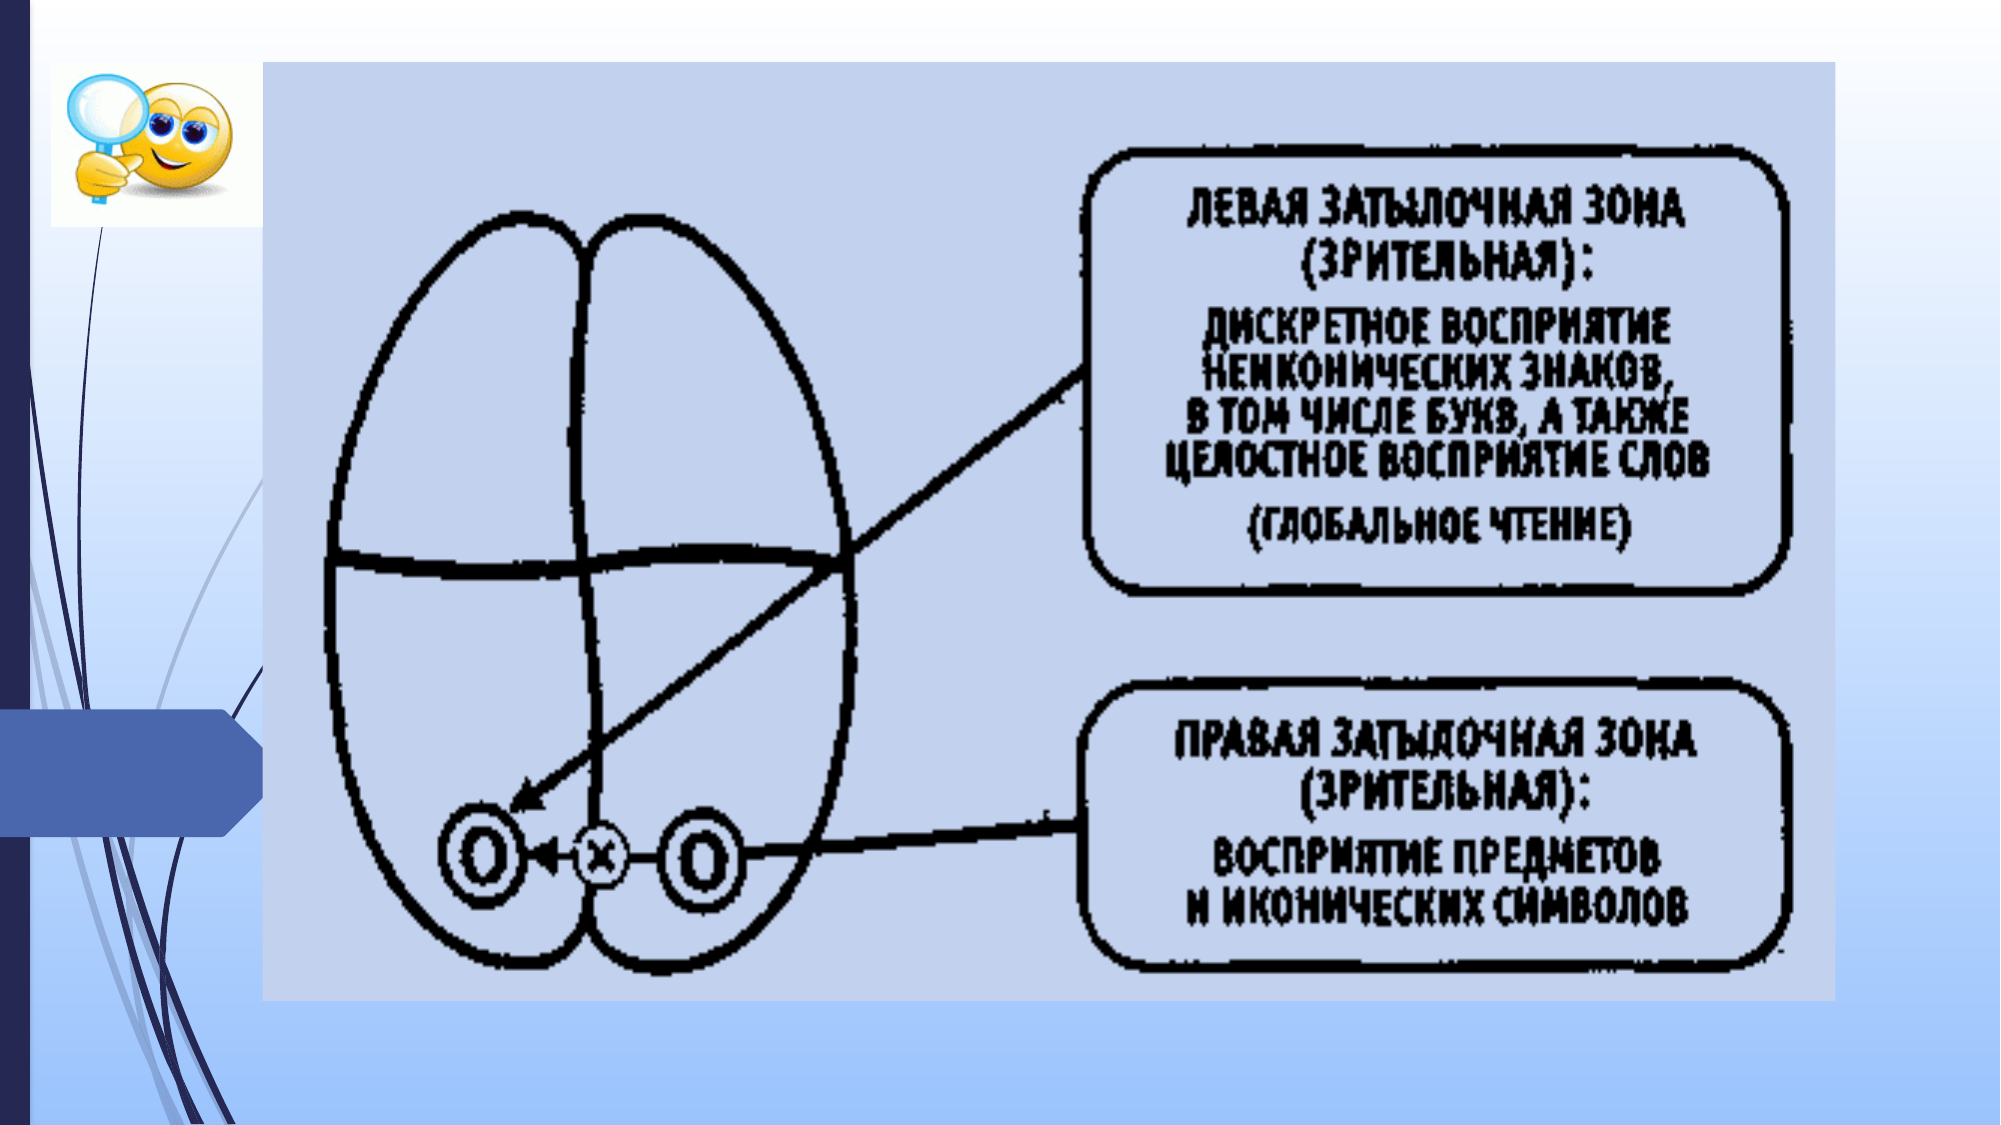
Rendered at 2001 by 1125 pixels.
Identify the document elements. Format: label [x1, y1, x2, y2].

picture [50, 62, 1836, 1002]
